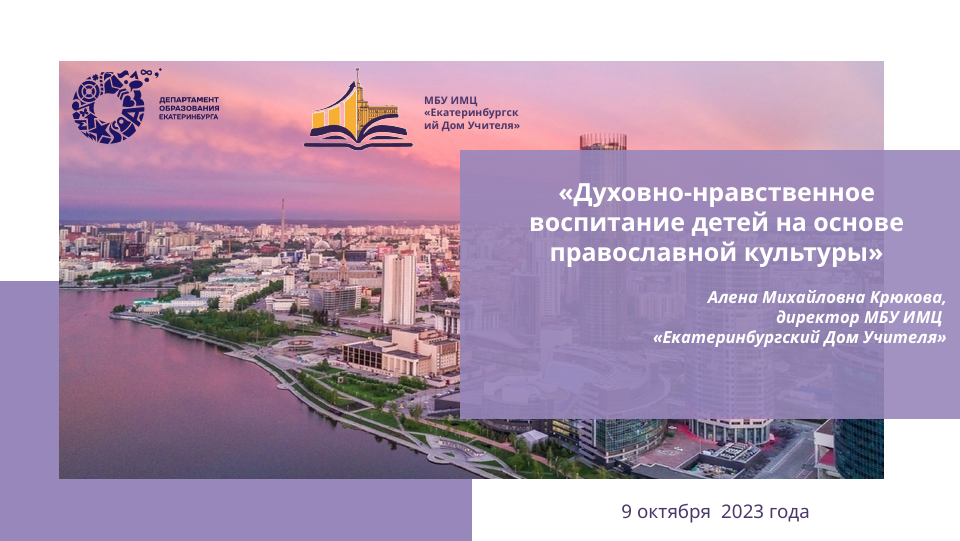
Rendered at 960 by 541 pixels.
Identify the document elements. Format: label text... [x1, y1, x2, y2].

text_box 9 октября 2023 года [472, 494, 960, 533]
picture [0, 58, 960, 541]
